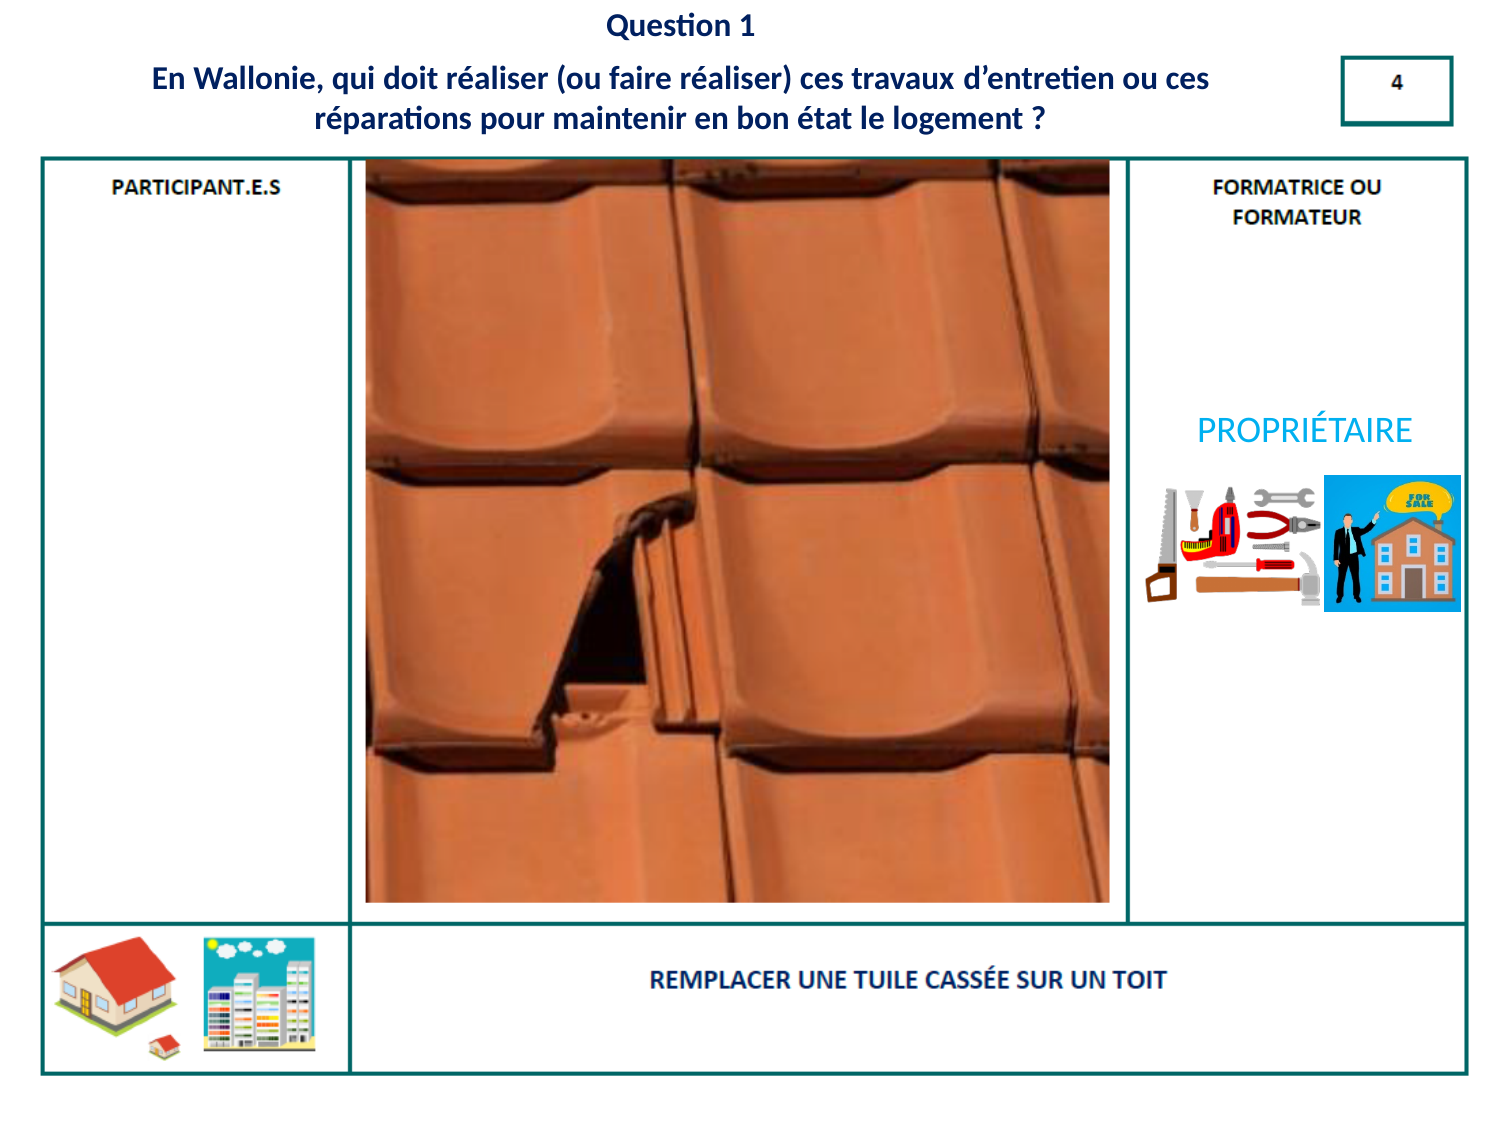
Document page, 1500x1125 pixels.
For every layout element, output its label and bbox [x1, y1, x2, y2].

text_box [0, 0, 1500, 1095]
